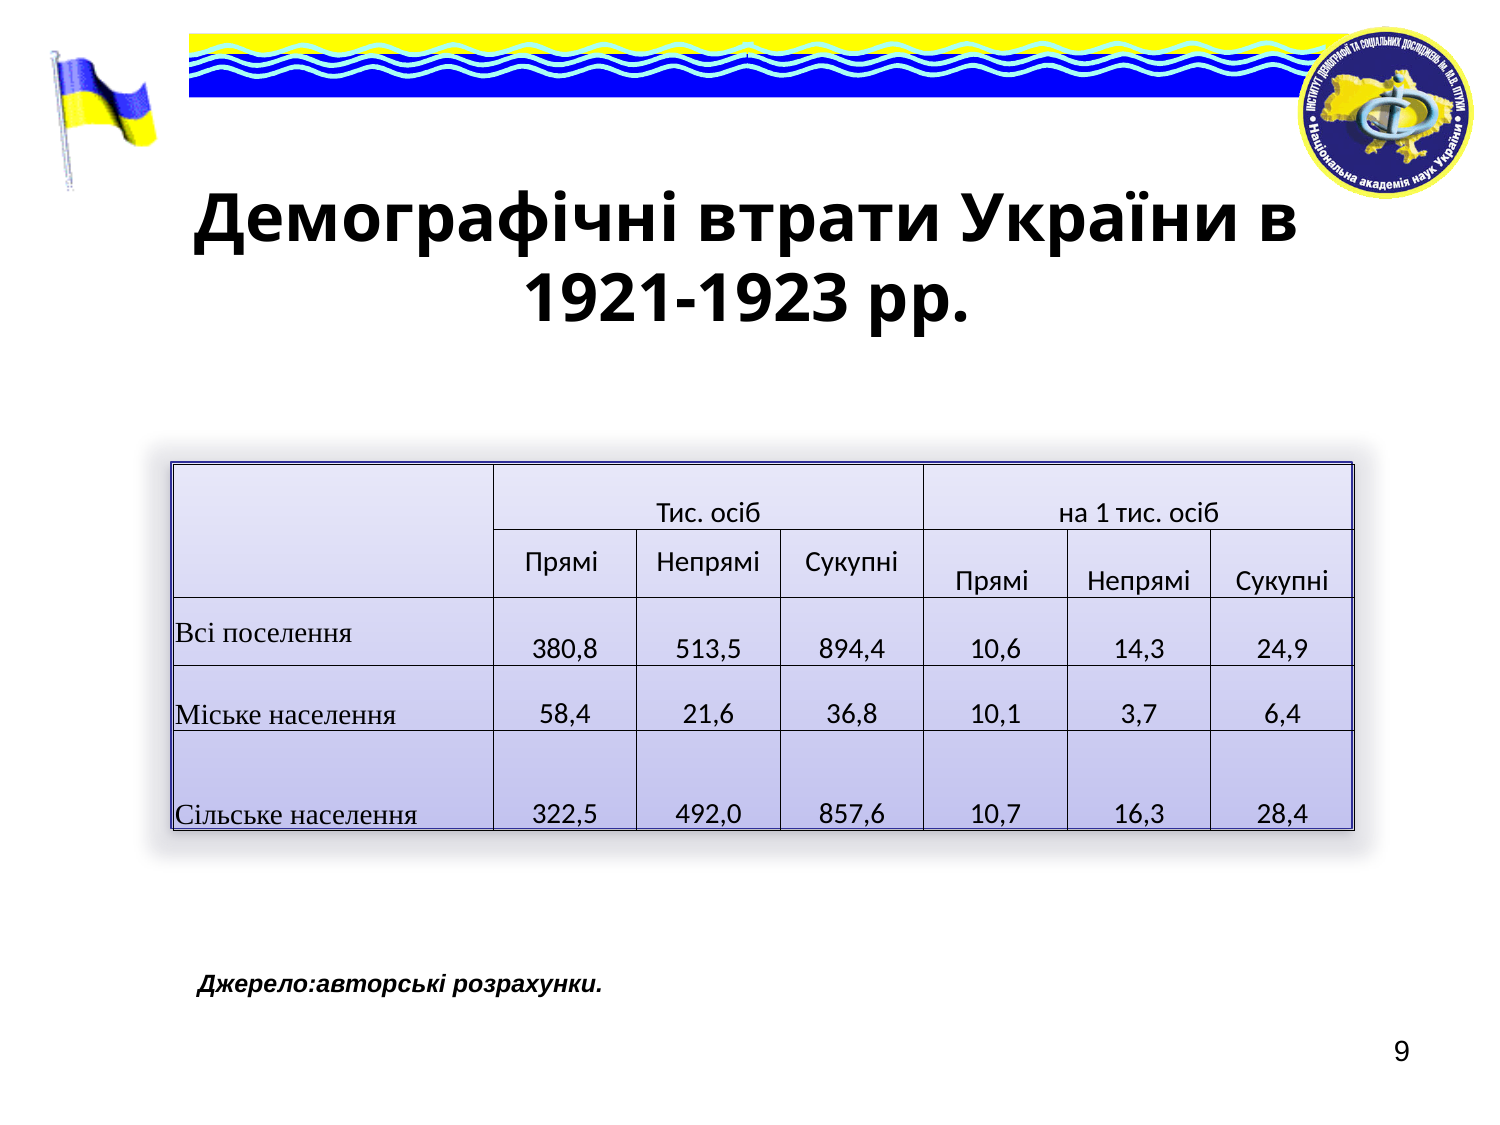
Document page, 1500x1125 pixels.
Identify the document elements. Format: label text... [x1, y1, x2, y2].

table_cell 857,6 [781, 731, 923, 830]
picture [1294, 24, 1476, 201]
picture [18, 22, 189, 193]
table_cell Сукупні [1211, 530, 1354, 597]
table_header на 1 тис. осіб [924, 465, 1354, 529]
table_cell Прямі [494, 530, 636, 597]
table_cell 492,0 [637, 731, 780, 830]
table_cell 894,4 [781, 598, 923, 665]
table_header [174, 465, 493, 597]
table_header Тис. осіб [494, 465, 923, 529]
table_cell 10,6 [924, 598, 1067, 665]
table_cell 3,7 [1068, 666, 1210, 730]
table_cell 58,4 [494, 666, 636, 730]
text_box Джерело:авторські розрахунки. [176, 930, 1402, 1036]
table_cell Сільське населення [174, 731, 493, 830]
slide_number 9 [1074, 1024, 1425, 1103]
table_cell Міське населення [174, 666, 493, 730]
table_cell 24,9 [1211, 598, 1354, 665]
table_cell Прямі [924, 530, 1067, 597]
table_cell 322,5 [494, 731, 636, 830]
table_cell Всі поселення [174, 598, 493, 665]
table_cell 28,4 [1211, 731, 1354, 830]
table_cell 16,3 [1068, 731, 1210, 830]
table_cell Непрямі [1068, 530, 1210, 597]
text_box [170, 461, 1353, 829]
table_cell 6,4 [1211, 666, 1354, 730]
title Демографічні втрати України в 1921-1923 рр. [142, 180, 1369, 330]
table_cell 380,8 [494, 598, 636, 665]
table_cell 10,7 [924, 731, 1067, 830]
table_cell Непрямі [637, 530, 780, 597]
table_cell 14,3 [1068, 598, 1210, 665]
table_cell 36,8 [781, 666, 923, 730]
table_cell 21,6 [637, 666, 780, 730]
table_cell 513,5 [637, 598, 780, 665]
table_cell Сукупні [781, 530, 923, 597]
table_cell 10,1 [924, 666, 1067, 730]
